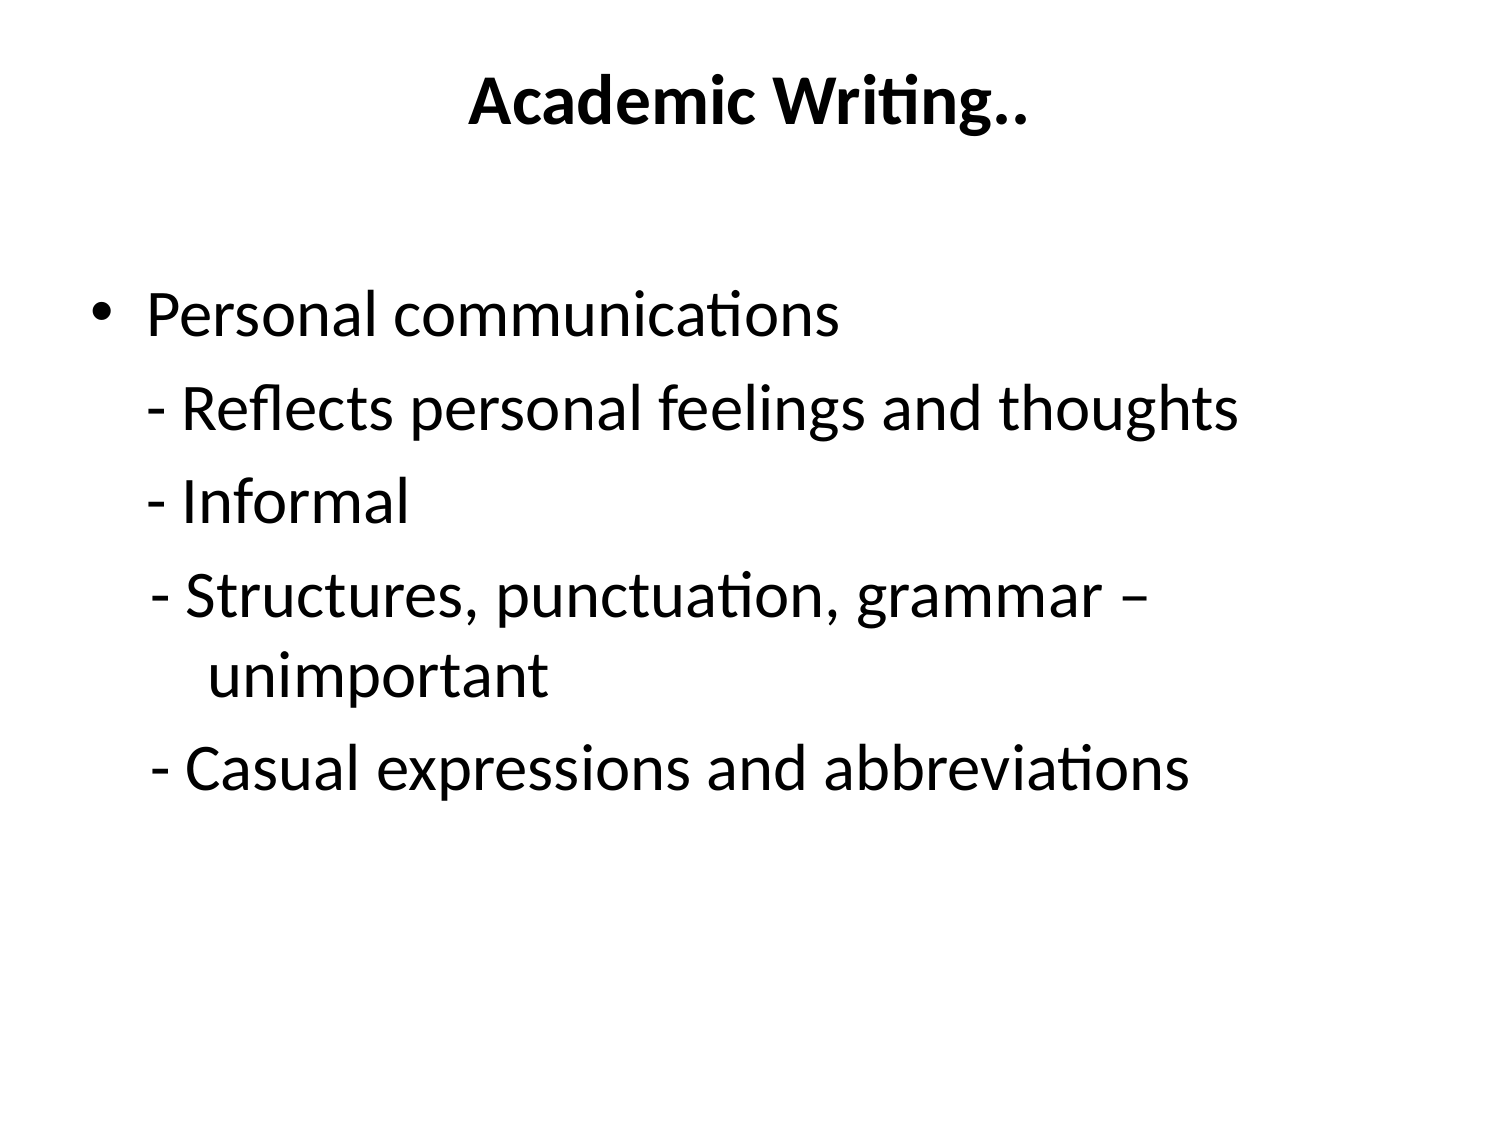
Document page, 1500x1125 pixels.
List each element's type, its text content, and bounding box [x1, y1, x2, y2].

title Academic Writing.. [75, 45, 1425, 233]
list Personal communications - Reflects personal feelings and thoughts - Informal - Structures, punctuation, grammar – unimportant - Casual expressions and abbreviations [75, 262, 1425, 1005]
